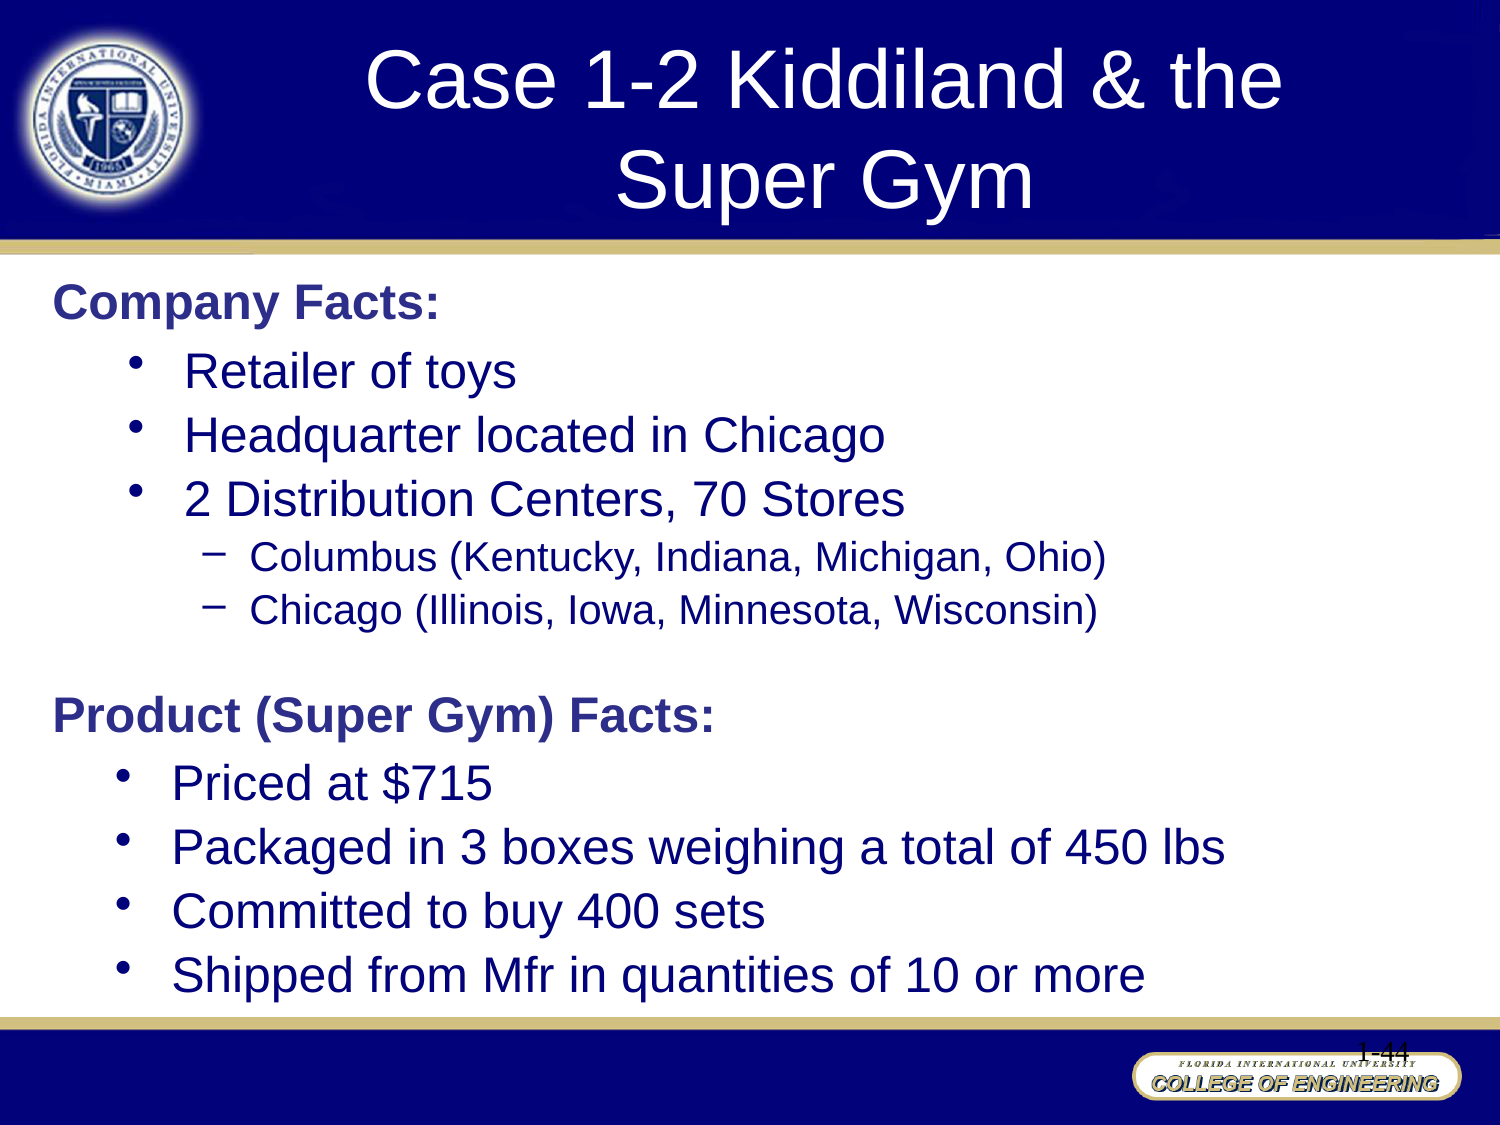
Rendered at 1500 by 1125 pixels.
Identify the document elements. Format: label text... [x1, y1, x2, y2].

text_box Product (Super Gym) Facts: [37, 674, 1450, 750]
slide_number 1-44 [1074, 1024, 1426, 1103]
text_box Company Facts: [37, 262, 1450, 338]
title Case 1-2 Kiddiland & the Super Gym [237, 37, 1413, 213]
picture [0, 0, 1500, 1125]
list Retailer of toys Headquarter located in Chicago 2 Distribution Centers, 70 Stores Columbus (Kentucky, Indiana, Michigan, Ohio) Chicago (Illinois, Iowa, Minnesota, Wisconsin) [112, 338, 1450, 674]
list Priced at $715 Packaged in 3 boxes weighing a total of 450 lbs Committed to buy 400 sets Shipped from Mfr in quantities of 10 or more [99, 750, 1438, 1000]
